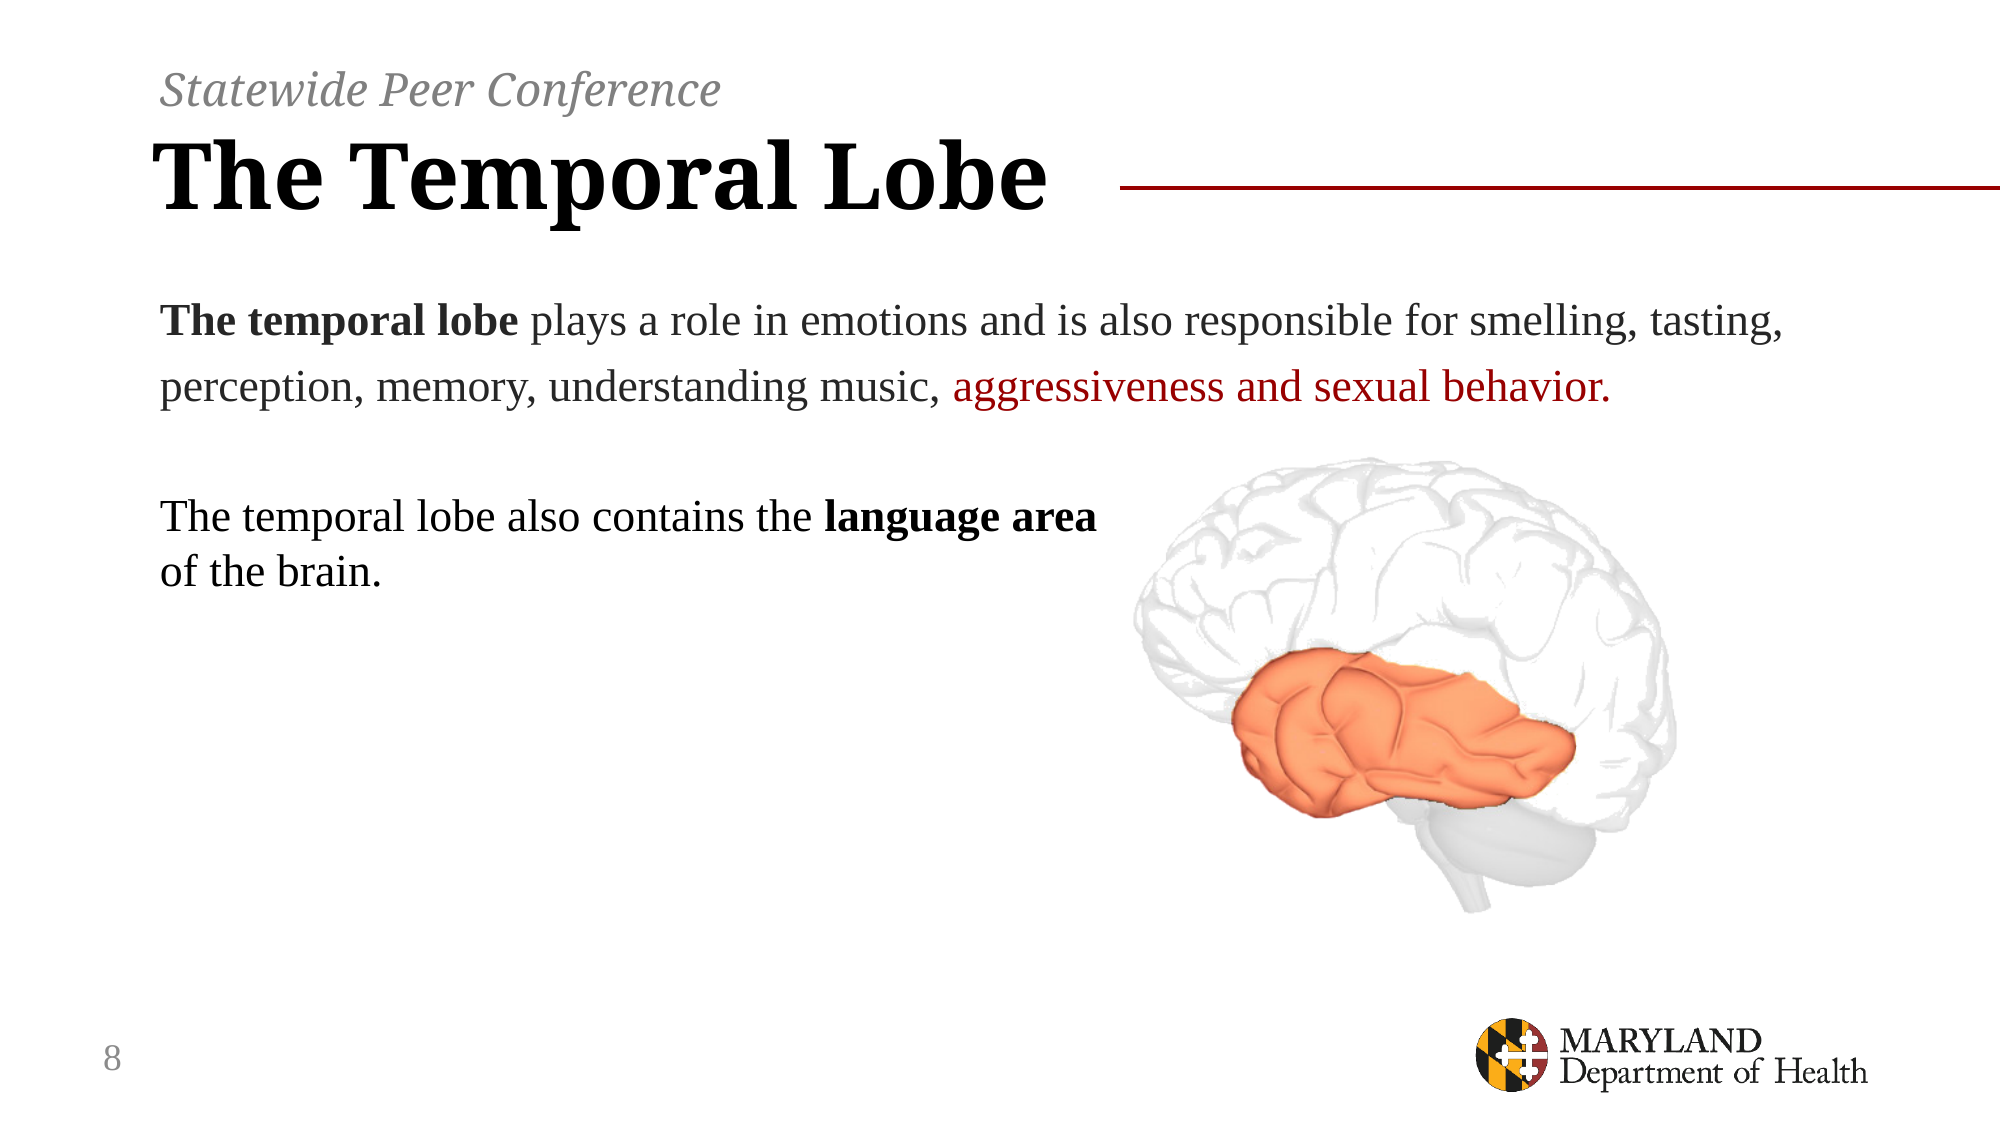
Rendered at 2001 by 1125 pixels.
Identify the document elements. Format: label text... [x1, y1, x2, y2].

list Statewide Peer Conference [145, 59, 1863, 116]
picture [1119, 439, 1707, 931]
title The Temporal Lobe [137, 97, 1863, 262]
list The temporal lobe plays a role in emotions and is also responsible for smelling, tasting, perception, memory, understanding music, aggressiveness and sexual behavior. [145, 271, 1863, 1004]
text_box The temporal lobe also contains the language area of the brain. [145, 478, 1119, 648]
picture [1470, 1011, 1868, 1093]
slide_number 8 [88, 1025, 178, 1086]
